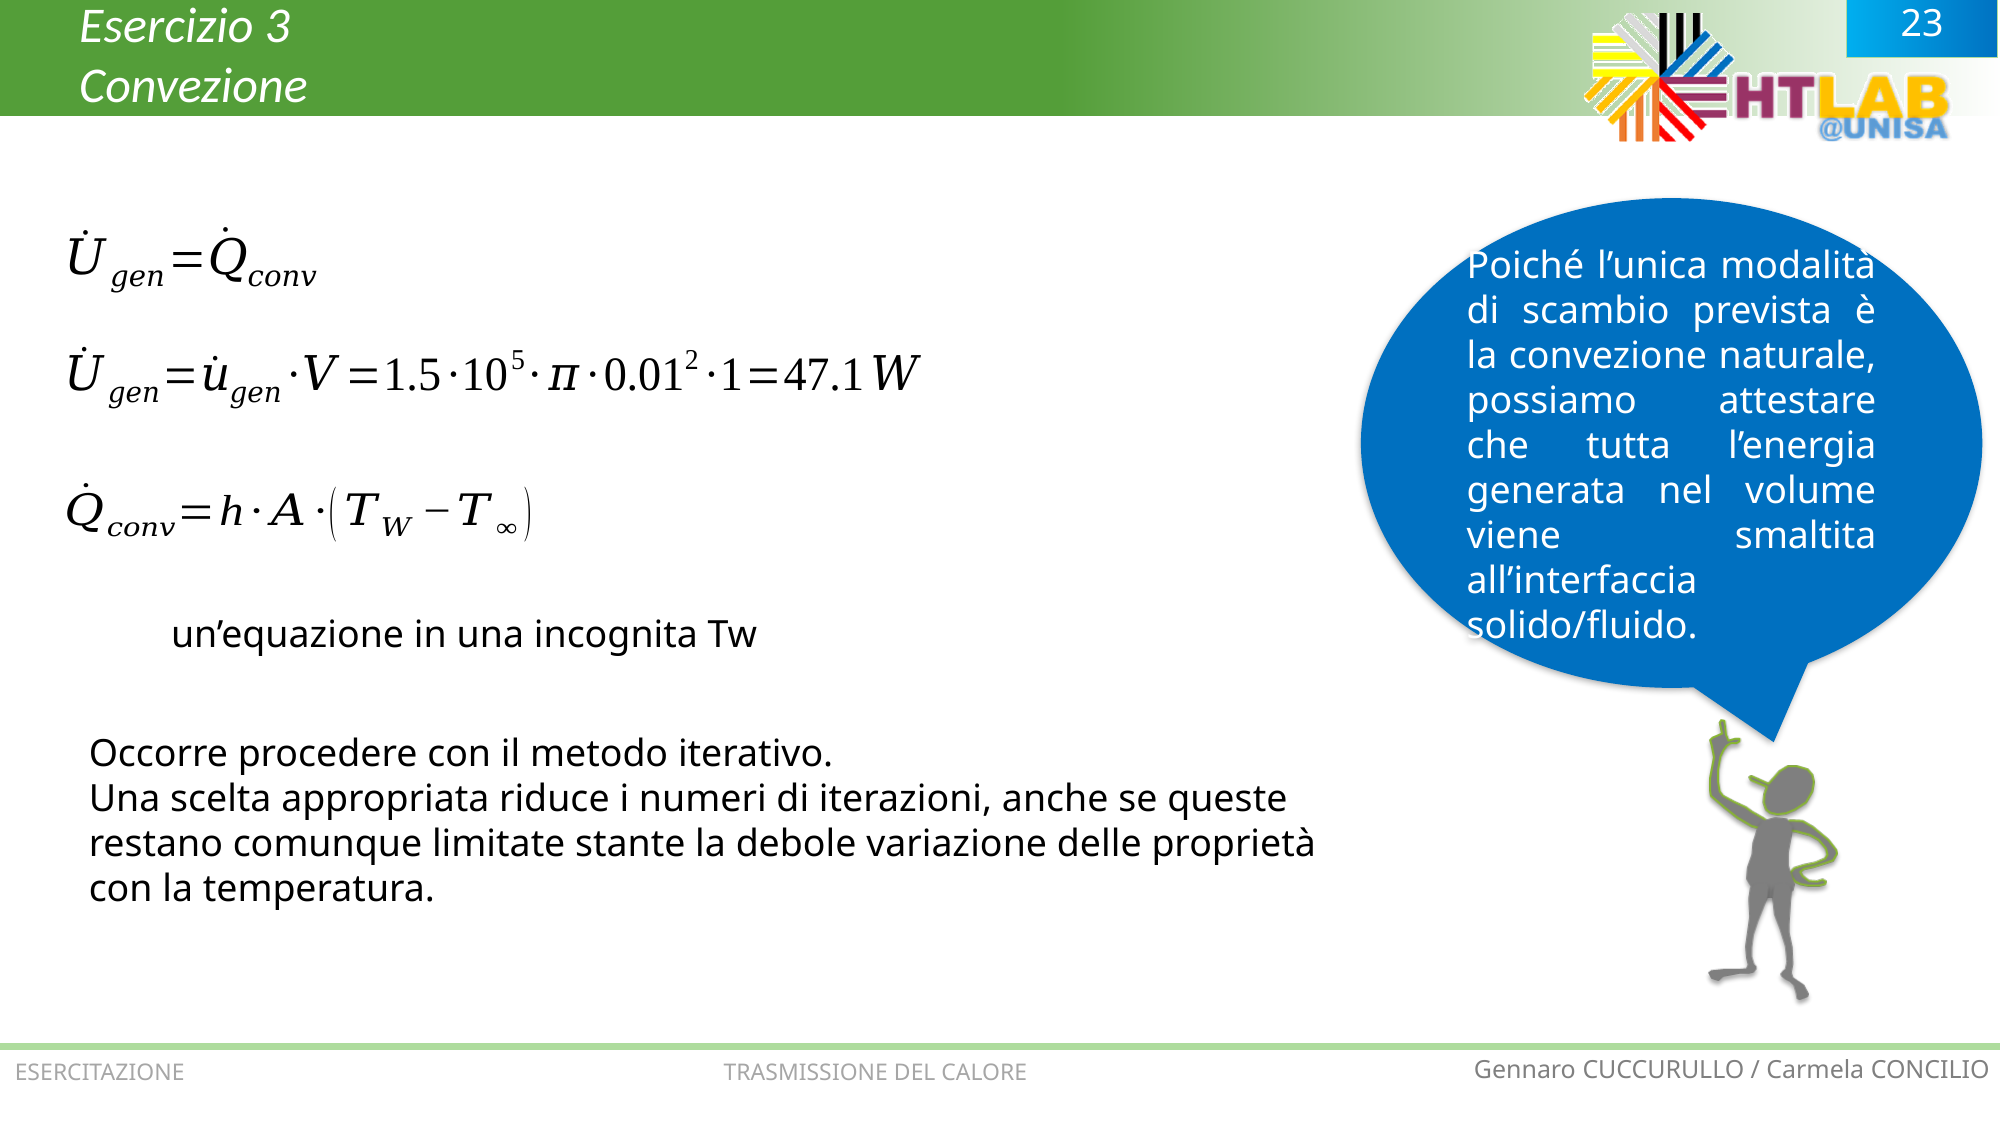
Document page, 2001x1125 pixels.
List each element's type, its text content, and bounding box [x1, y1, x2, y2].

text_box Occorre procedere con il metodo iterativo. Una scelta appropriata riduce i numeri di iterazioni, anche se queste restano comunque limitate stante la debole variazione delle proprietà con la temperatura. [74, 721, 1361, 917]
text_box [780, 252, 1005, 526]
text_box ESERCITAZIONE TRASMISSIONE DEL CALORE [0, 1050, 1440, 1093]
text_box Poiché l’unica modalità di scambio prevista è la convezione naturale, possiamo attestare che tutta l’energia generata nel volume viene smaltita all’interfaccia solido/fluido. [1360, 197, 1984, 715]
picture [1575, 1, 1962, 167]
picture [1701, 716, 1845, 1012]
text_box Esercizio 3 Convezione [64, 0, 1170, 120]
